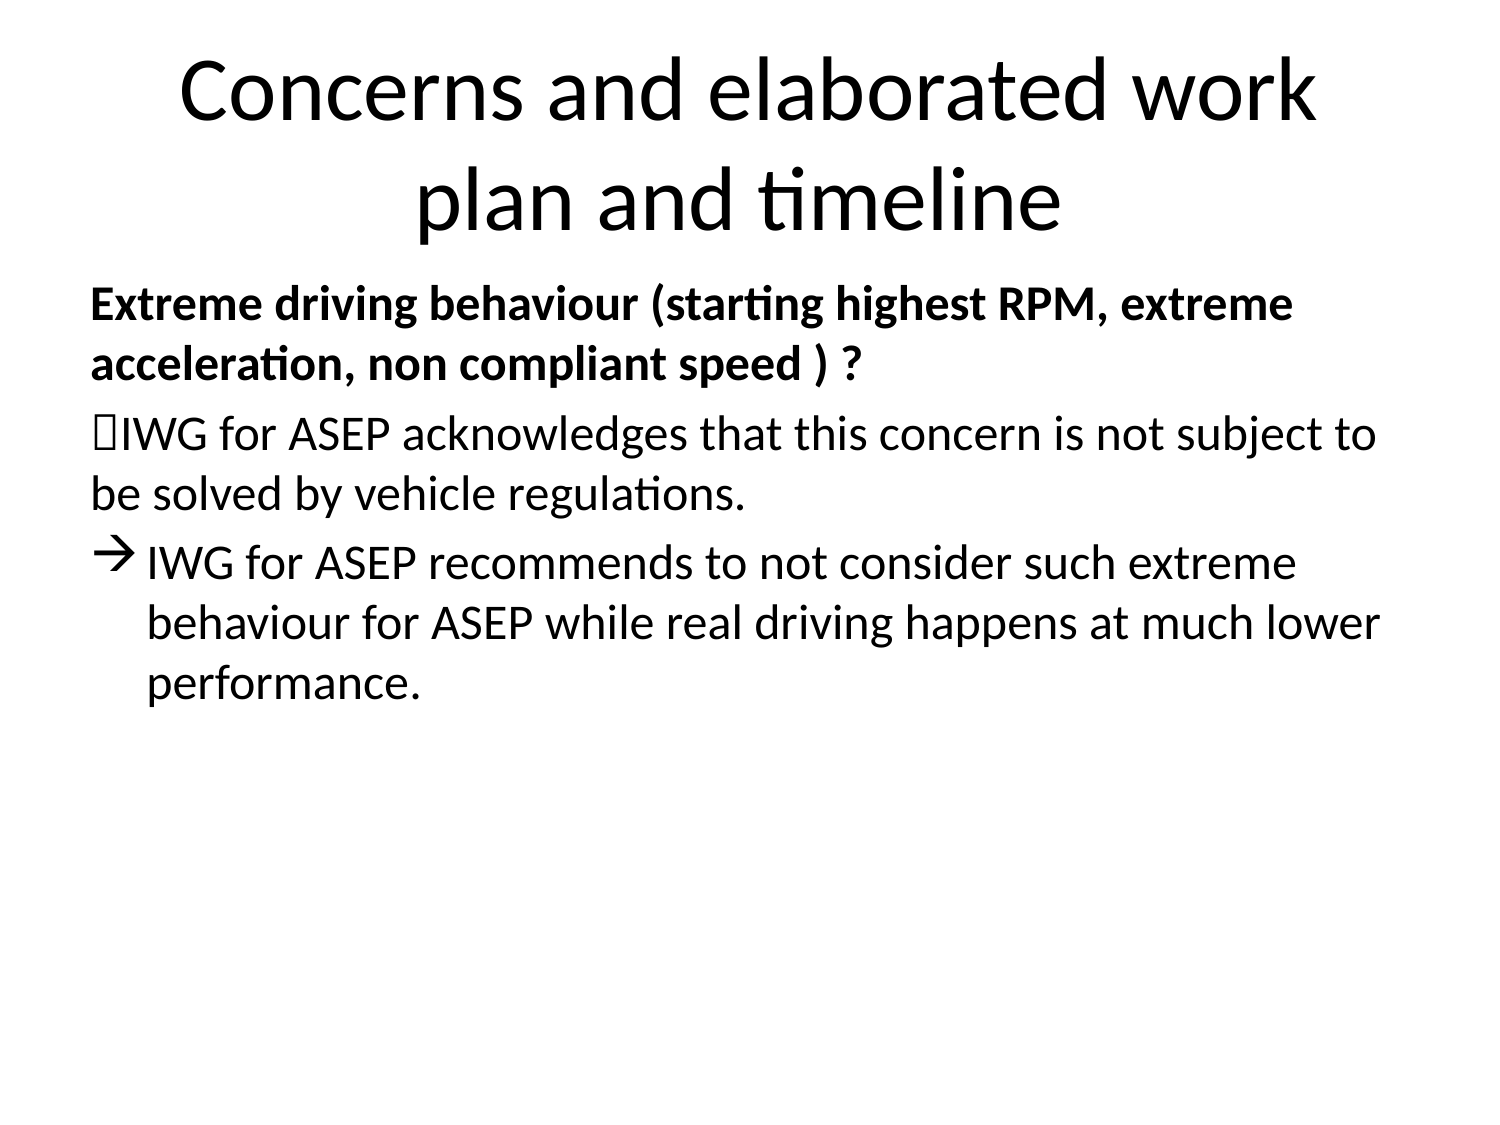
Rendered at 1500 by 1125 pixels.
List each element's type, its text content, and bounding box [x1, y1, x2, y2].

list Extreme driving behaviour (starting highest RPM, extreme acceleration, non compliant speed ) ? IWG for ASEP acknowledges that this concern is not subject to be solved by vehicle regulations. IWG for ASEP recommends to not consider such extreme behaviour for ASEP while real driving happens at much lower performance. [75, 262, 1425, 1005]
title Concerns and elaborated work plan and timeline [75, 45, 1425, 233]
